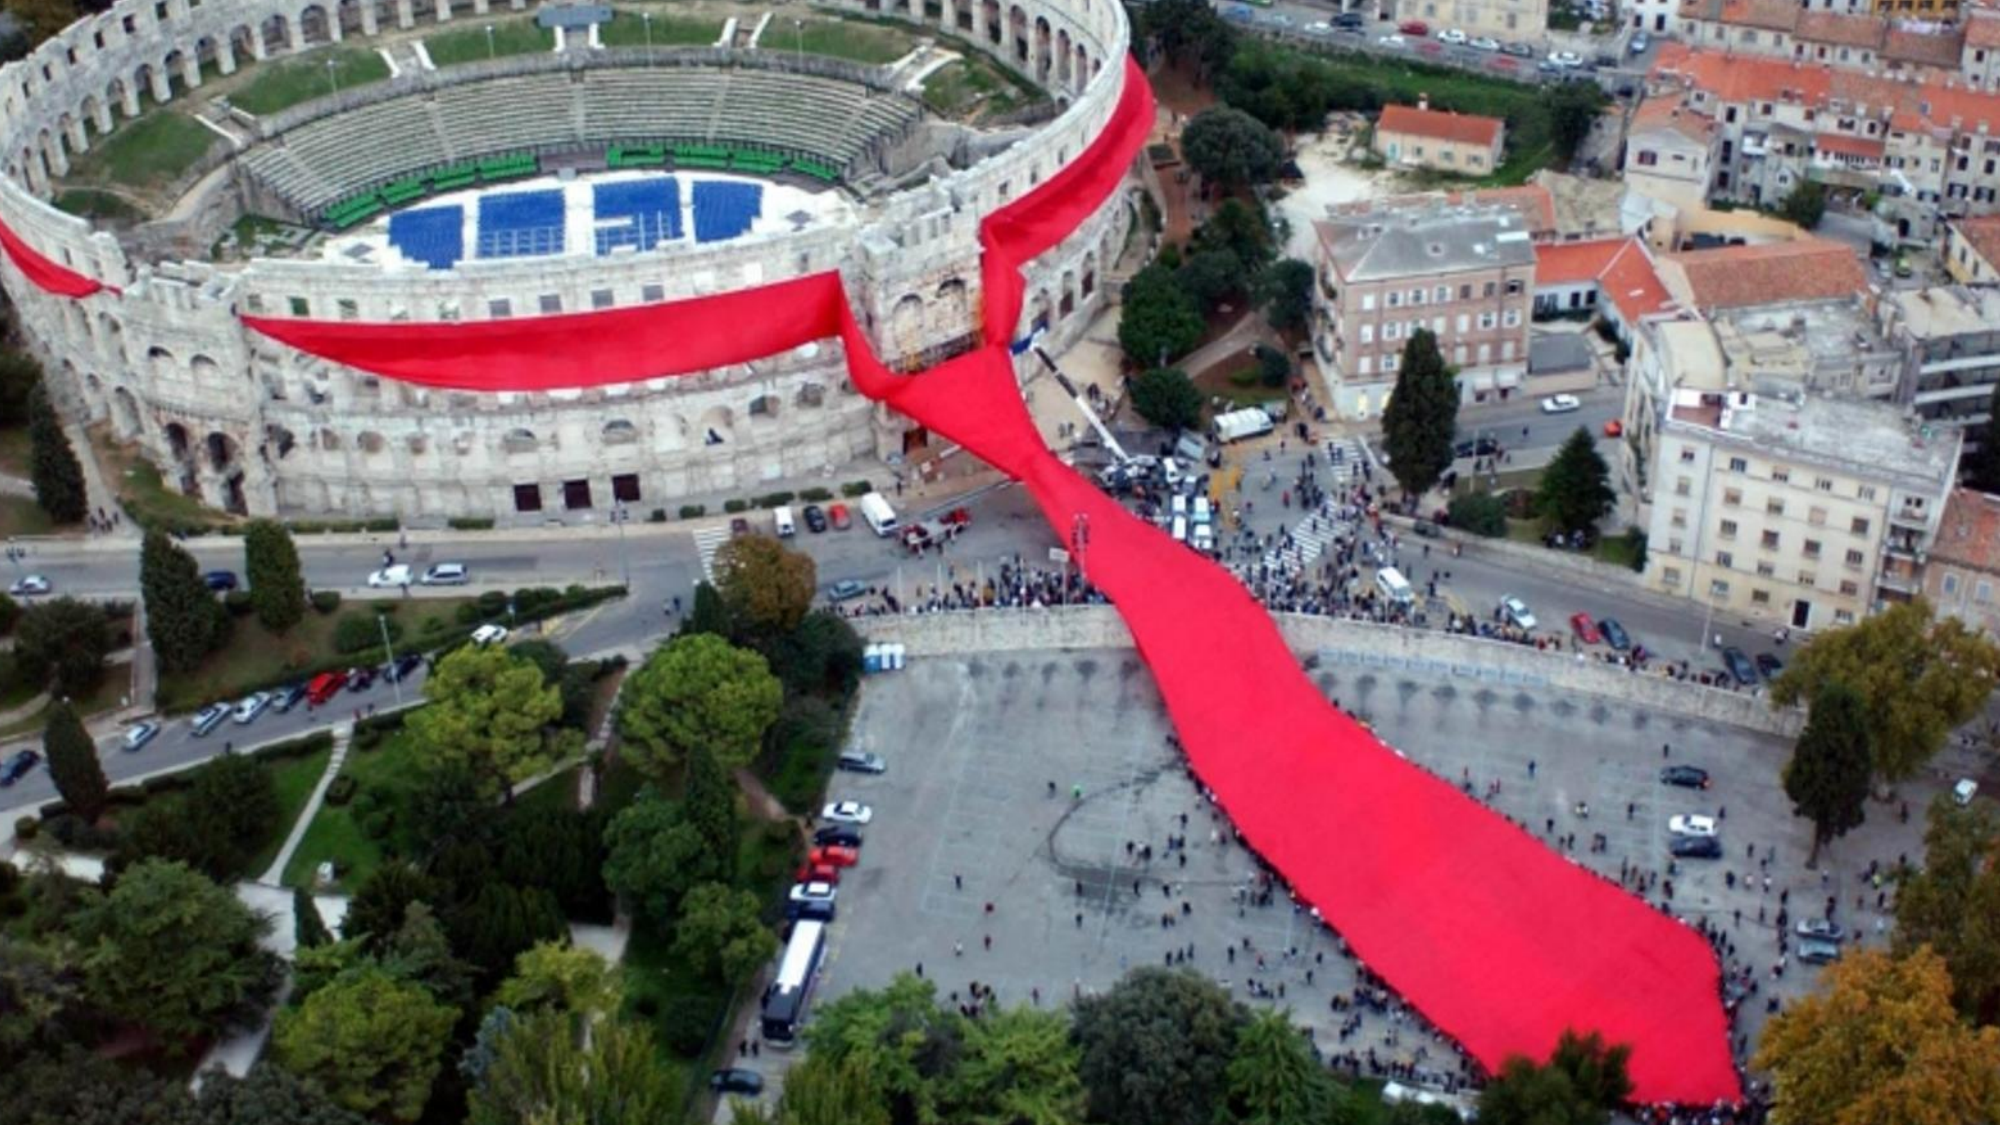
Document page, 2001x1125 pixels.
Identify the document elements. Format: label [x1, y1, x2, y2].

list [0, 0, 2000, 1125]
